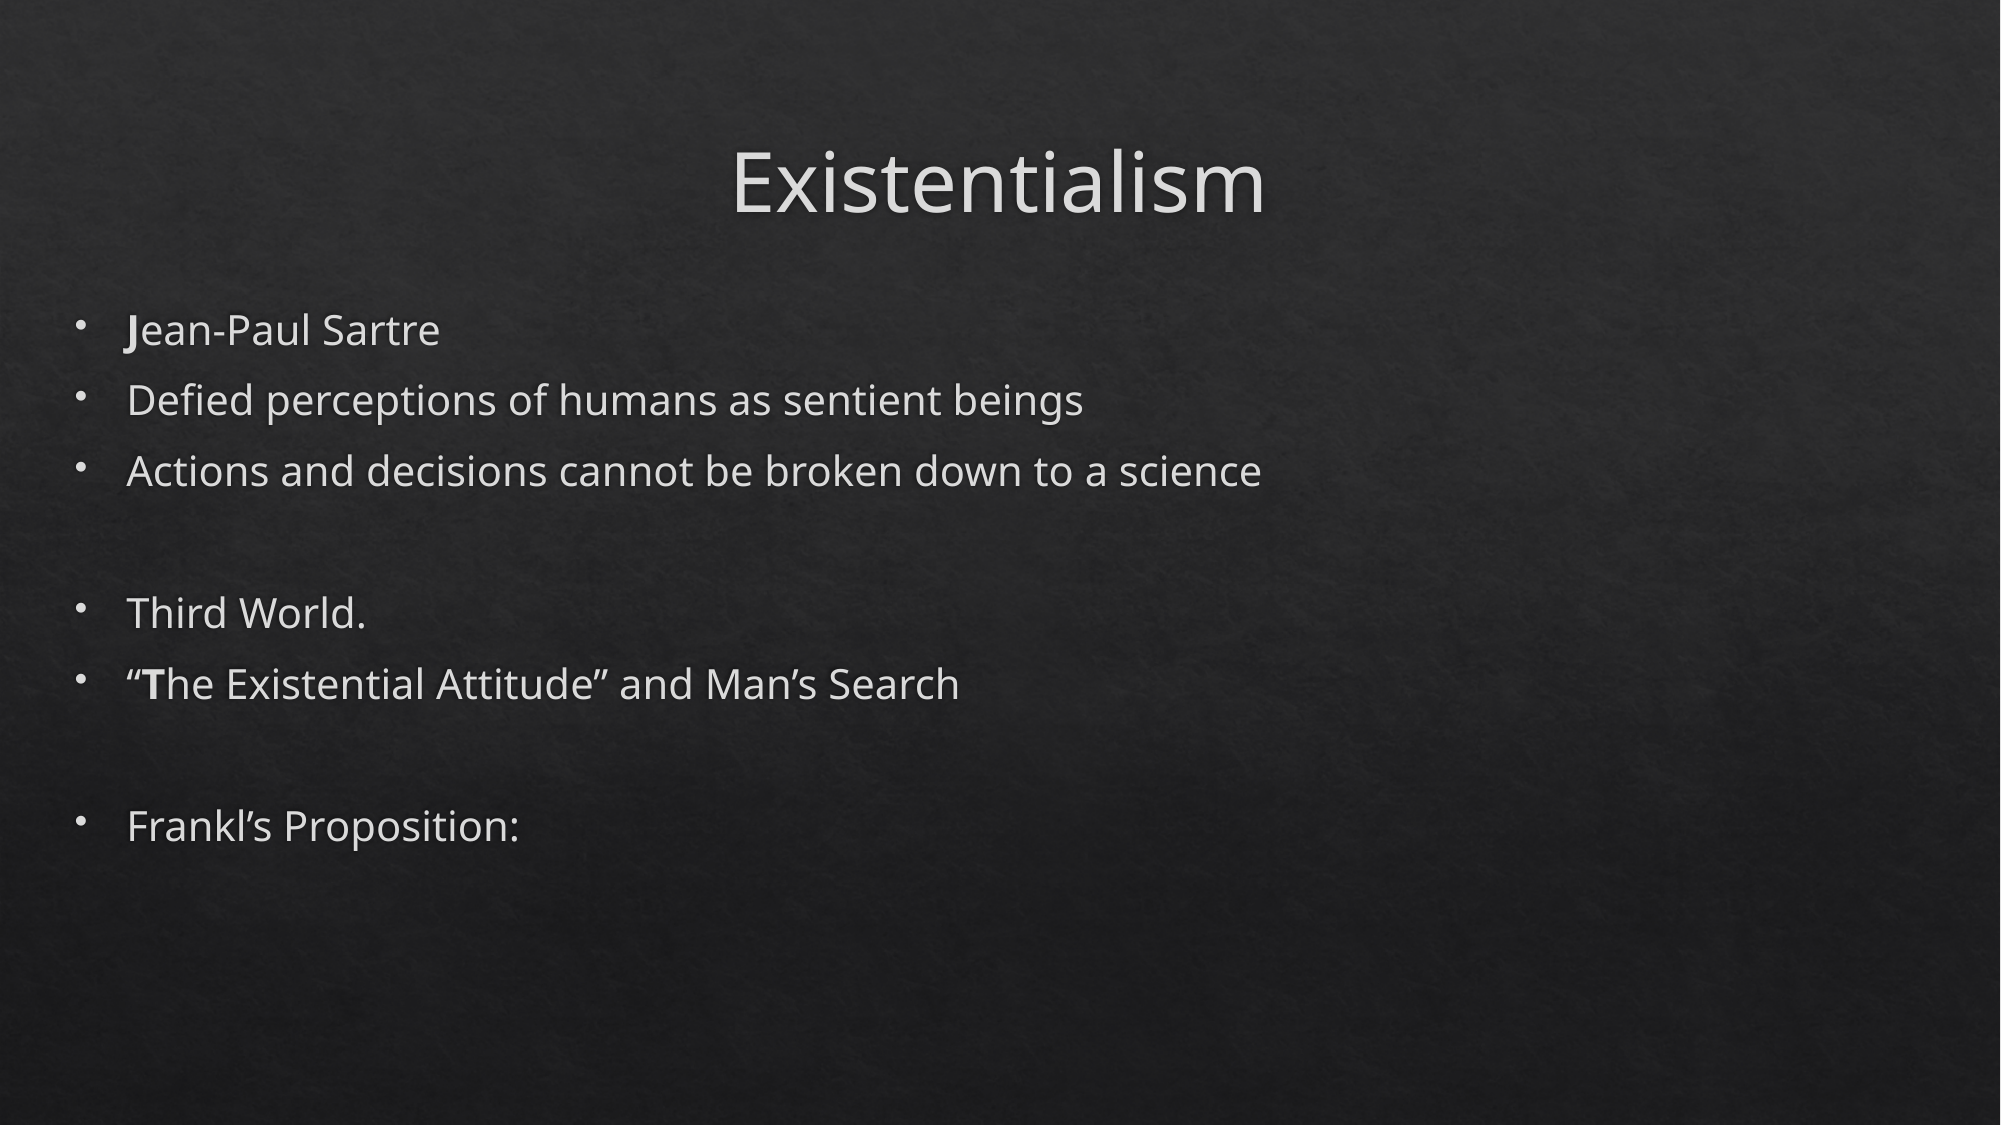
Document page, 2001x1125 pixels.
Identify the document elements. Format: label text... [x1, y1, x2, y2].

list Jean-Paul Sartre Defied perceptions of humans as sentient beings Actions and decisions cannot be broken down to a science Third World. “The Existential Attitude” and Man’s Search Frankl’s Proposition: [54, 295, 1522, 1027]
title Existentialism [149, 99, 1849, 260]
